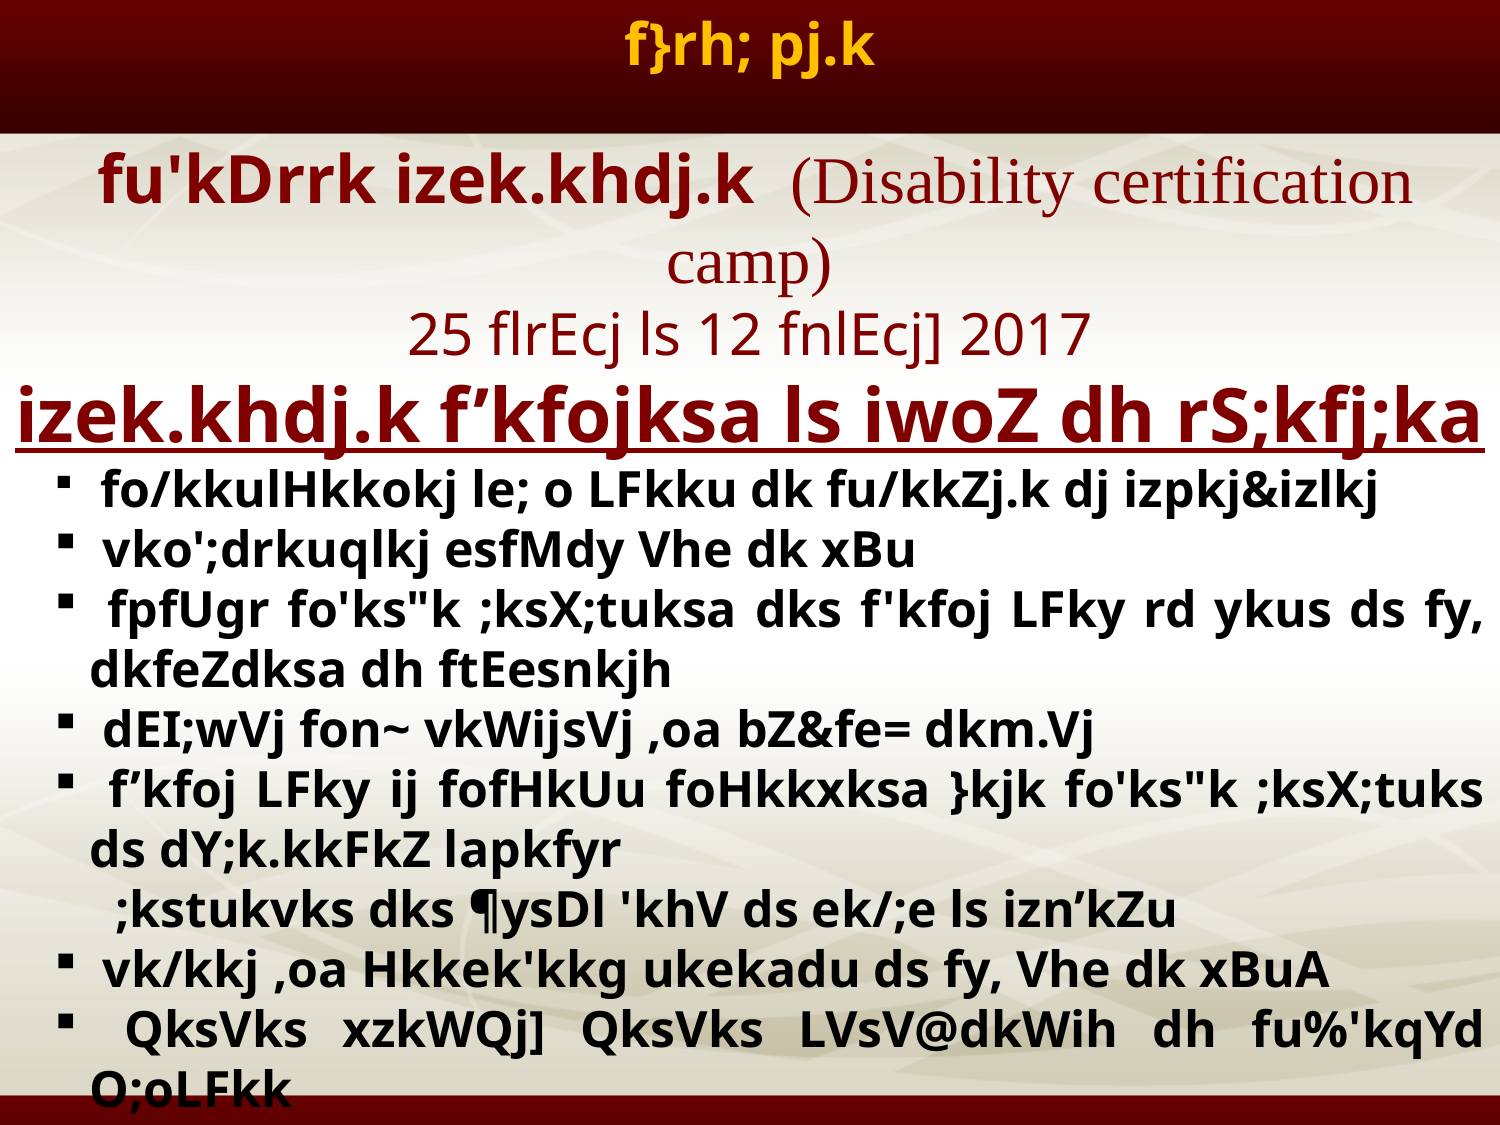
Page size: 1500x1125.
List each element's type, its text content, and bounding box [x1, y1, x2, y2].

text_box f}rh; pj.k fu'kDrrk izek.khdj.k (Disability certification camp) 25 flrEcj ls 12 fnlEcj] 2017 izek.khdj.k f’kfojksa ls iwoZ dh rS;kfj;ka fo/kkulHkkokj le; o LFkku dk fu/kkZj.k dj izpkj&izlkj vko';drkuqlkj esfMdy Vhe dk xBu fpfUgr fo'ks"k ;ksX;tuksa dks f'kfoj LFky rd ykus ds fy, dkfeZdksa dh ftEesnkjh dEI;wVj fon~ vkWijsVj ,oa bZ&fe= dkm.Vj f’kfoj LFky ij fofHkUu foHkkxksa }kjk fo'ks"k ;ksX;tuks ds dY;k.kkFkZ lapkfyr ;kstukvks dks ¶ysDl 'khV ds ek/;e ls izn’kZu vk/kkj ,oa Hkkek'kkg ukekadu ds fy, Vhe dk xBuA QksVks xzkWQj] QksVks LVsV@dkWih dh fu%'kqYd O;oLFkk Hkqxrku vk/kkfjr pk;&uk'rk dh O;oLFkk ¼Paid Canteen½A [0, 0, 1500, 1125]
